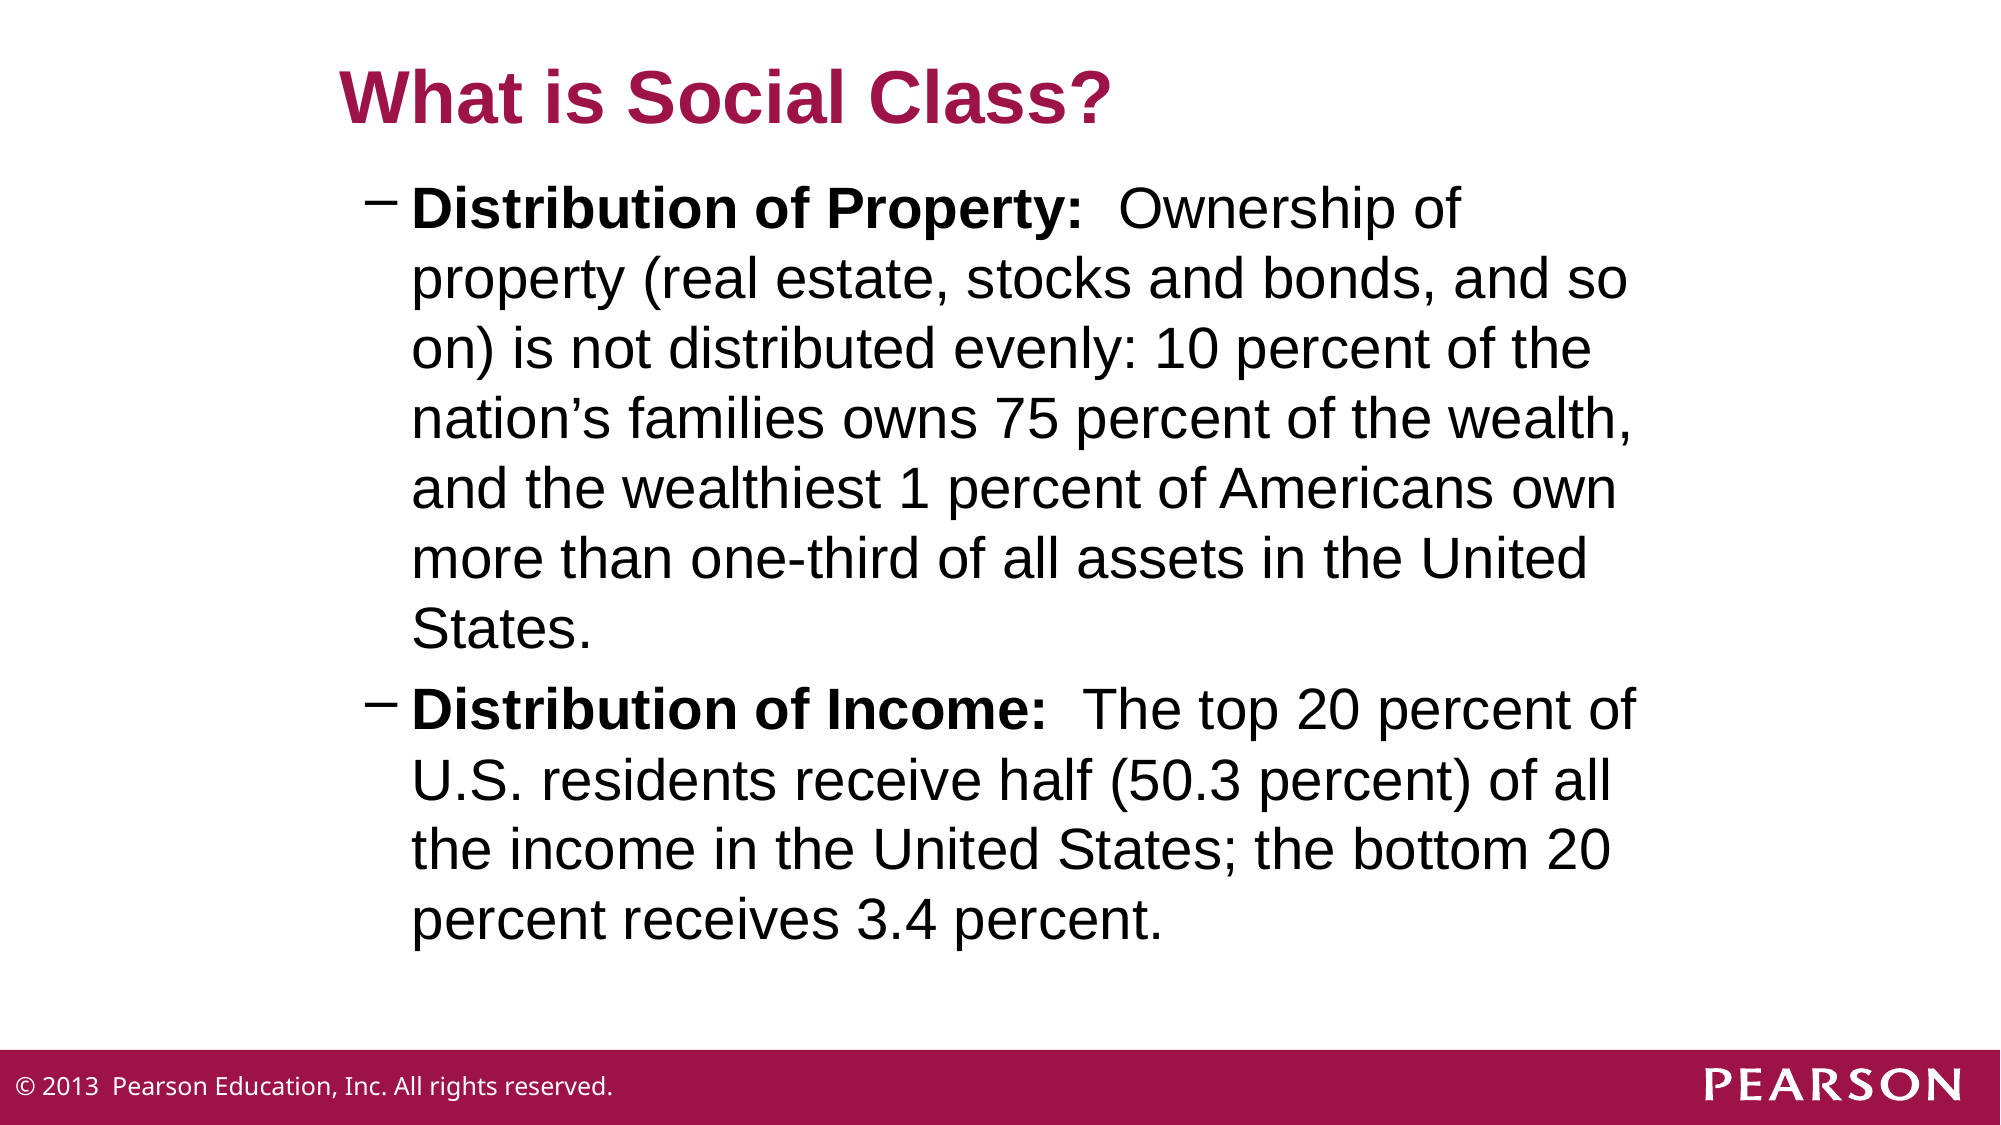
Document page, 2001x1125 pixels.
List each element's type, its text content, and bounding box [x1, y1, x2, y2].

title What is Social Class? [324, 0, 1675, 162]
footer © 2013 Pearson Education, Inc. All rights reserved. [0, 1062, 1167, 1125]
list Distribution of Property: Ownership of property (real estate, stocks and bonds, and so on) is not distributed evenly: 10 percent of the nation’s families owns 75 percent of the wealth, and the wealthiest 1 percent of Americans own more than one-third of all assets in the United States. Distribution of Income: The top 20 percent of U.S. residents receive half (50.3 percent) of all the income in the United States; the bottom 20 percent receives 3.4 percent. [275, 162, 1675, 400]
